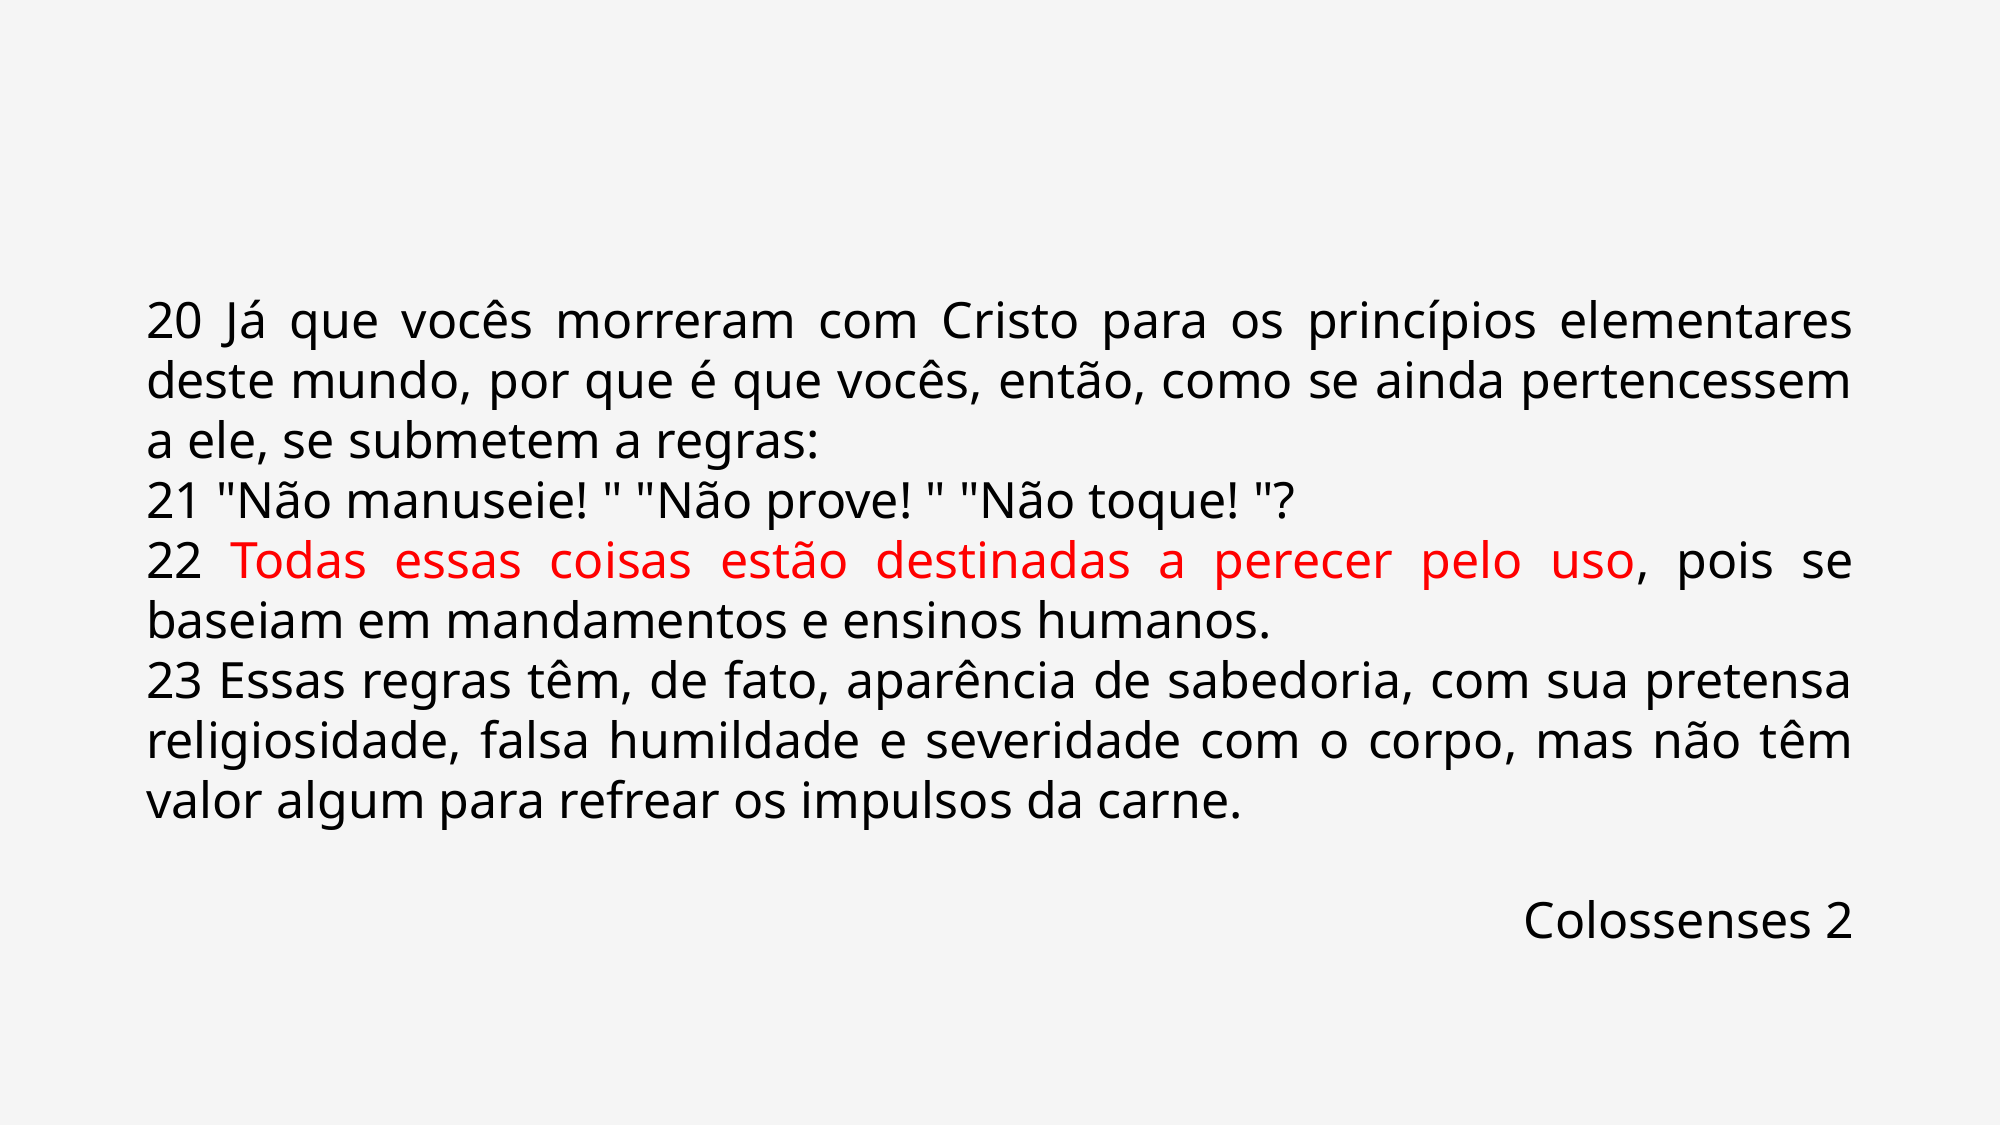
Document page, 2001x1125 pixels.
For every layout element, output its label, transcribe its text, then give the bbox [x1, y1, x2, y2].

text_box 20 Já que vocês morreram com Cristo para os princípios elementares deste mundo, por que é que vocês, então, como se ainda pertencessem a ele, se submetem a regras: 21 "Não manuseie! " "Não prove! " "Não toque! "? 22 Todas essas coisas estão destinadas a perecer pelo uso, pois se baseiam em mandamentos e ensinos humanos. 23 Essas regras têm, de fato, aparência de sabedoria, com sua pretensa religiosidade, falsa humildade e severidade com o corpo, mas não têm valor algum para refrear os impulsos da carne. Colossenses 2 [131, 280, 1869, 956]
